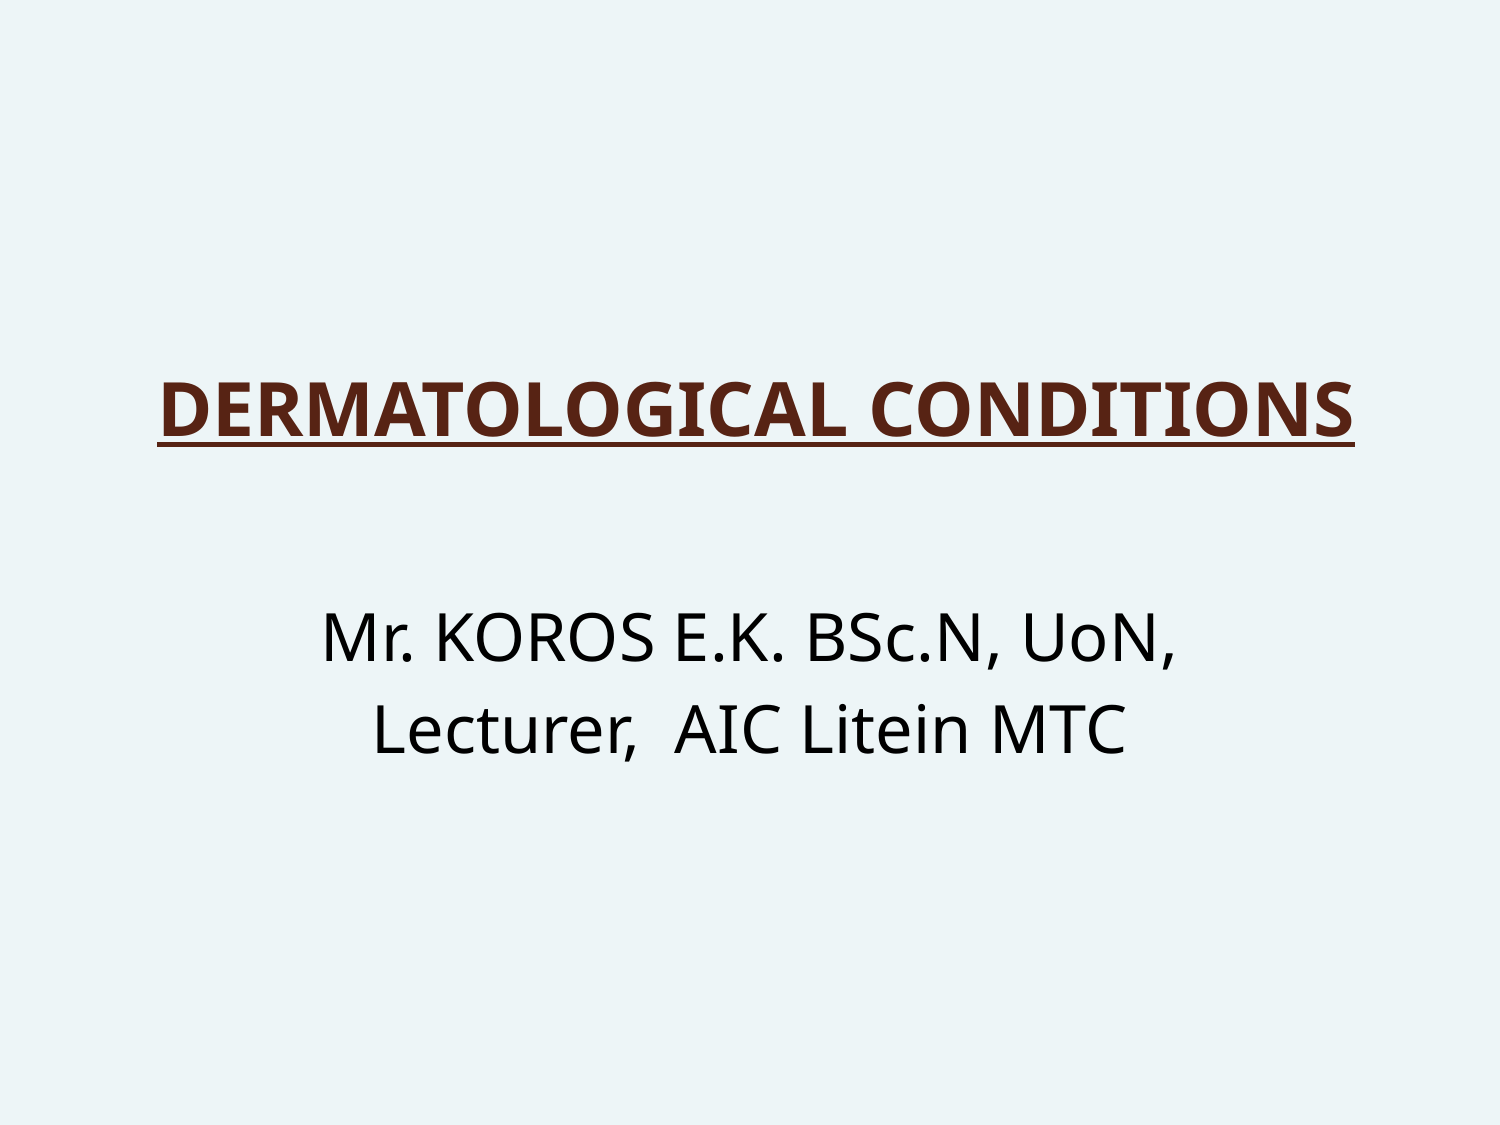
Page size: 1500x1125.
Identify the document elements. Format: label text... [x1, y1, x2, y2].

title DERMATOLOGICAL CONDITIONS [87, 324, 1425, 488]
list Mr. KOROS E.K. BSc.N, UoN, Lecturer, AIC Litein MTC [249, 587, 1250, 825]
